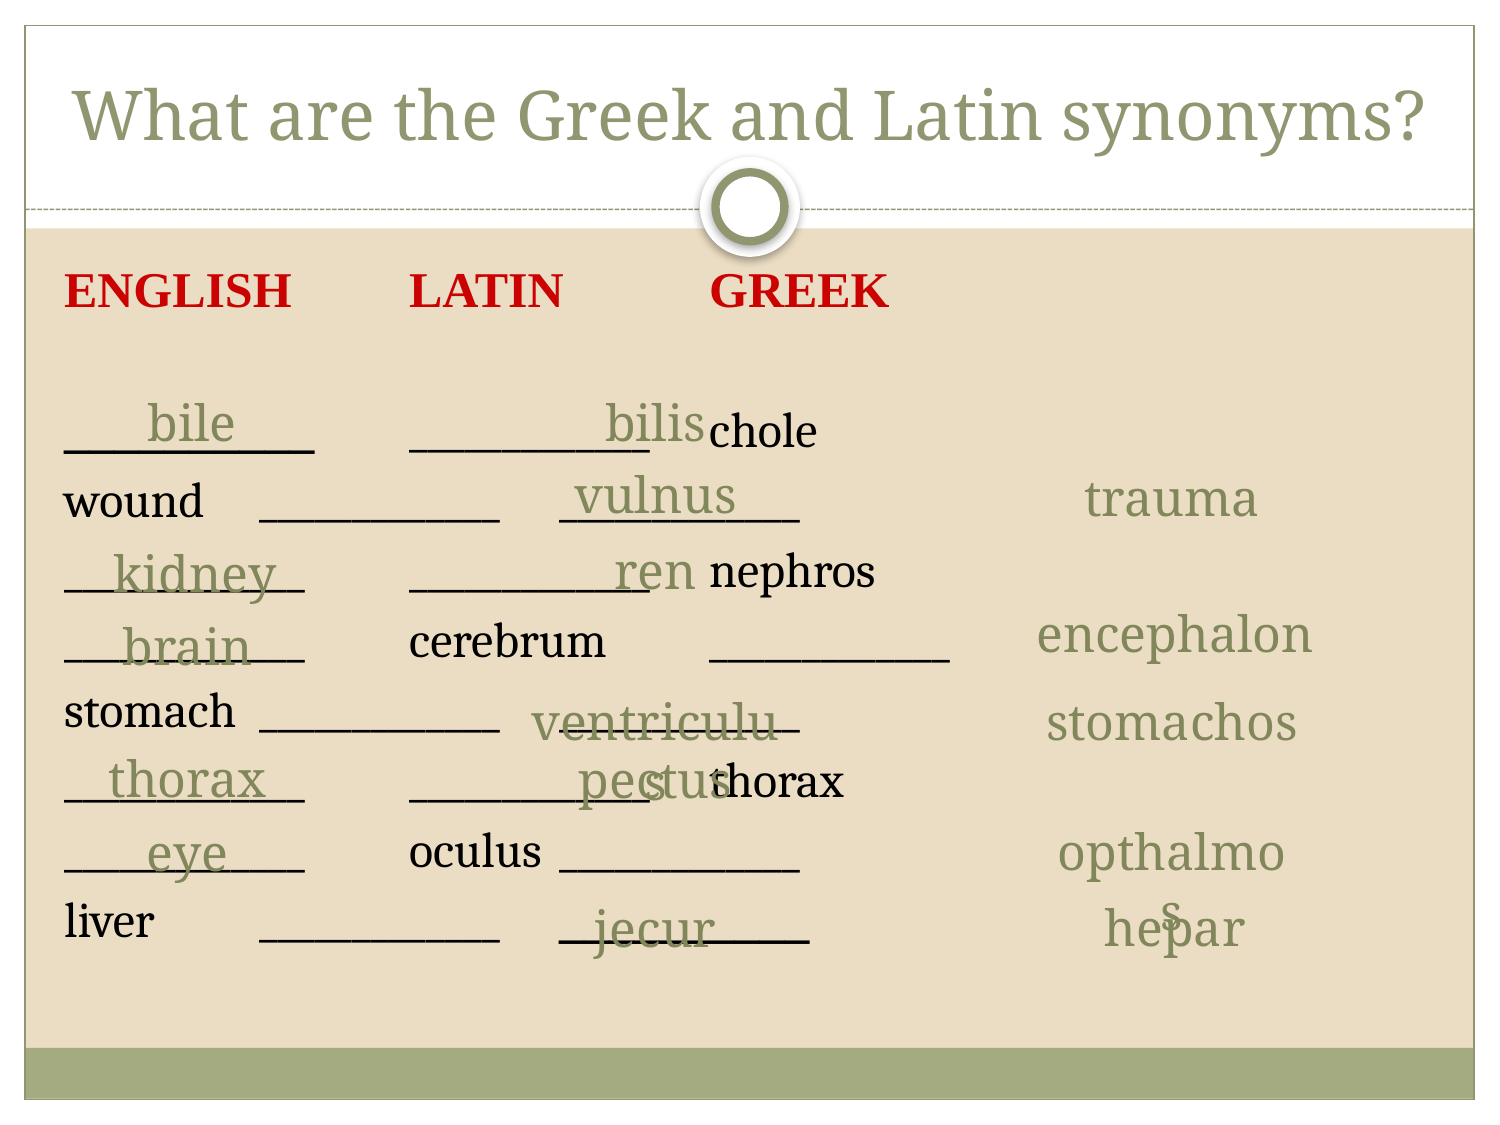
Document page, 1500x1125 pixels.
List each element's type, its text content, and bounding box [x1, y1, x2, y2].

text_box stomachos [1028, 682, 1316, 758]
text_box brain [57, 607, 318, 683]
text_box trauma [1042, 459, 1302, 535]
text_box ren [525, 531, 786, 607]
text_box vulnus [525, 459, 786, 531]
text_box bile [62, 384, 323, 459]
list English Latin Greek __________ _____________ chole wound _____________ _____________ _____________ _____________ nephros _____________ cerebrum _____________ stomach _____________ _____________ _____________ _____________ thorax _____________ oculus _____________ liver _____________ __________ [49, 250, 1445, 1001]
text_box thorax [57, 739, 318, 814]
title What are the Greek and Latin synonyms? [49, 37, 1450, 162]
text_box eye [57, 814, 318, 889]
text_box jecur [525, 890, 786, 966]
text_box hepar [1045, 889, 1306, 964]
text_box pectus [525, 741, 786, 817]
text_box ventriculus [513, 682, 798, 818]
text_box opthalmos [1033, 813, 1310, 949]
text_box encephalon [1021, 595, 1329, 671]
text_box bilis [525, 384, 786, 459]
text_box kidney [65, 535, 325, 610]
